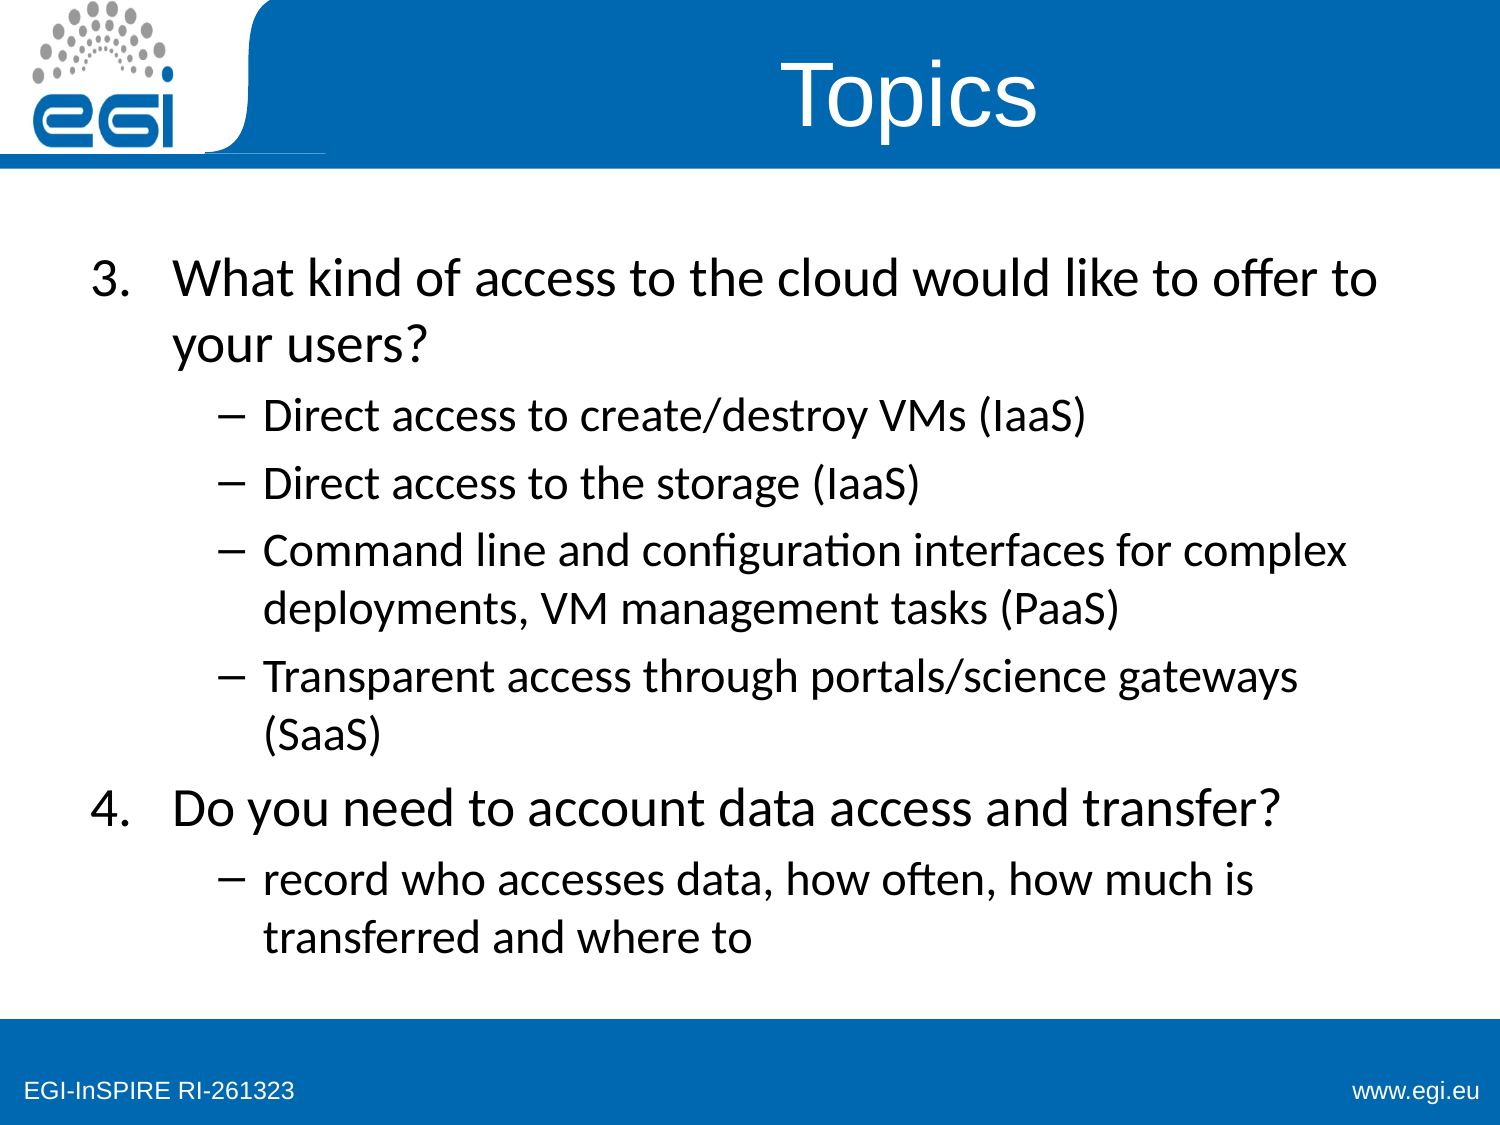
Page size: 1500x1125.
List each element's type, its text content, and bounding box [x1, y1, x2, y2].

title Topics [348, 19, 1471, 161]
picture [0, 0, 205, 153]
text_box What kind of access to the cloud would like to offer to your users? Direct access to create/destroy VMs (IaaS) Direct access to the storage (IaaS) Command line and configuration interfaces for complex deployments, VM management tasks (PaaS) Transparent access through portals/science gateways (SaaS) Do you need to account data access and transfer? record who accesses data, how often, how much is transferred and where to [74, 233, 1425, 976]
